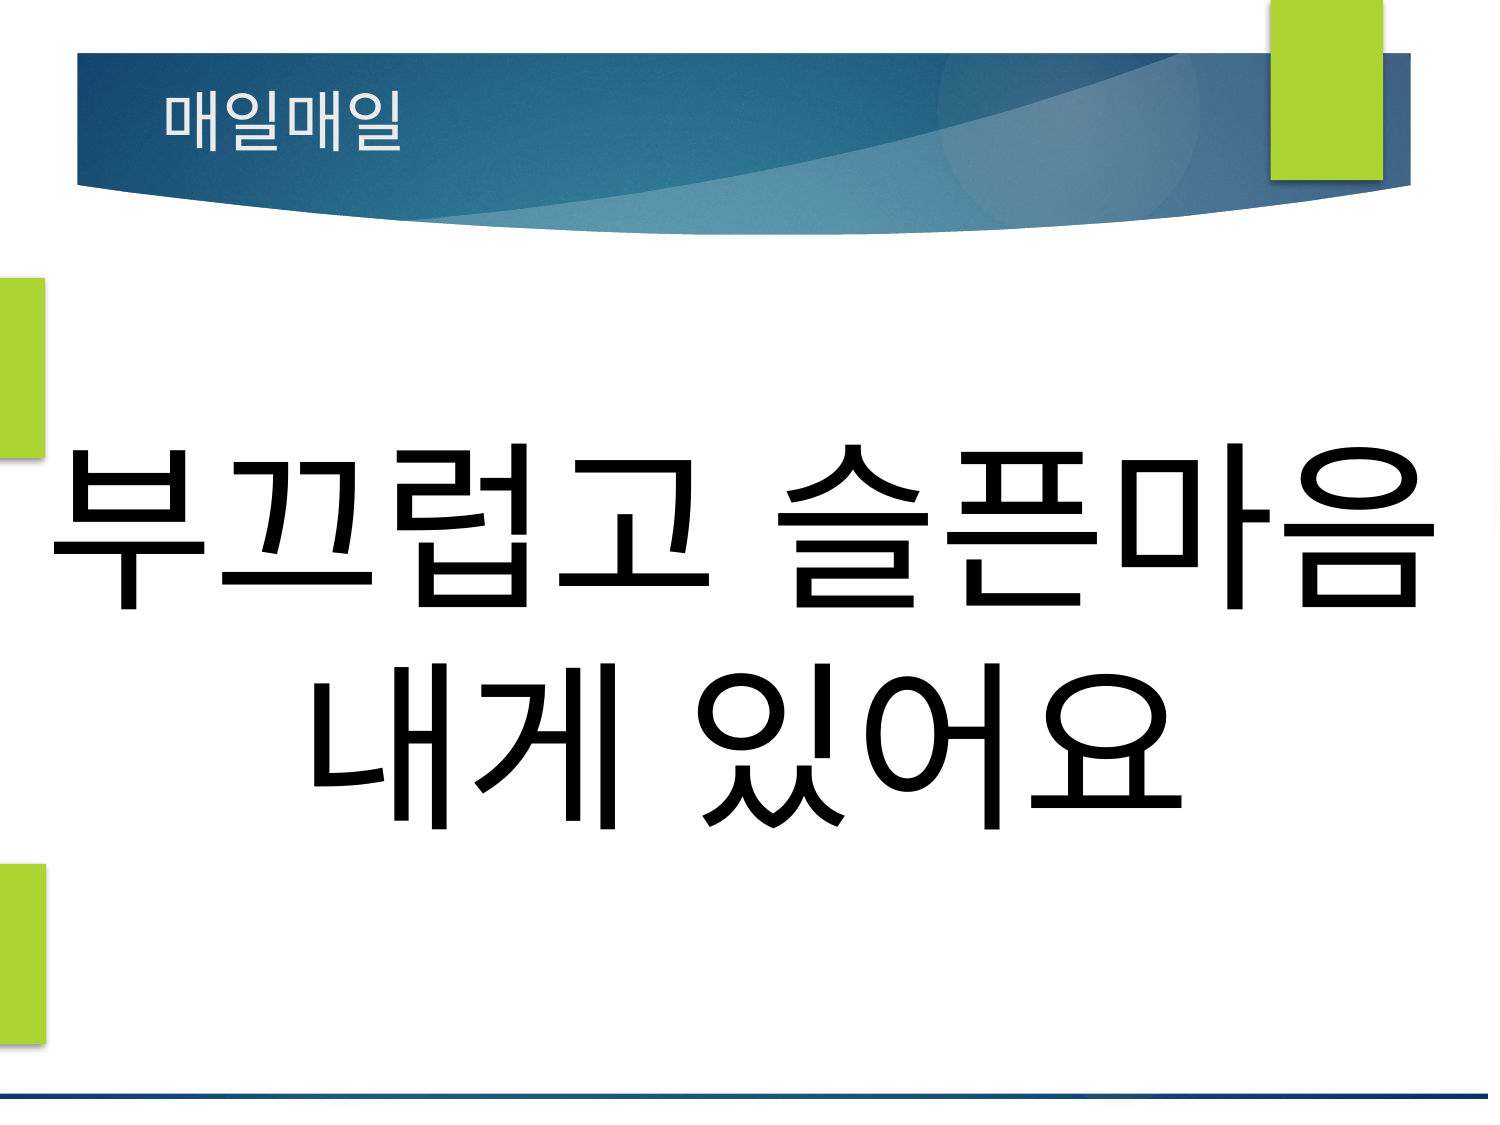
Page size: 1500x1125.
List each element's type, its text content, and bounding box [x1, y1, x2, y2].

list 부끄럽고 슬픈마음 내게 있어요 [28, 405, 1461, 910]
title 매일매일 [146, 61, 1188, 178]
